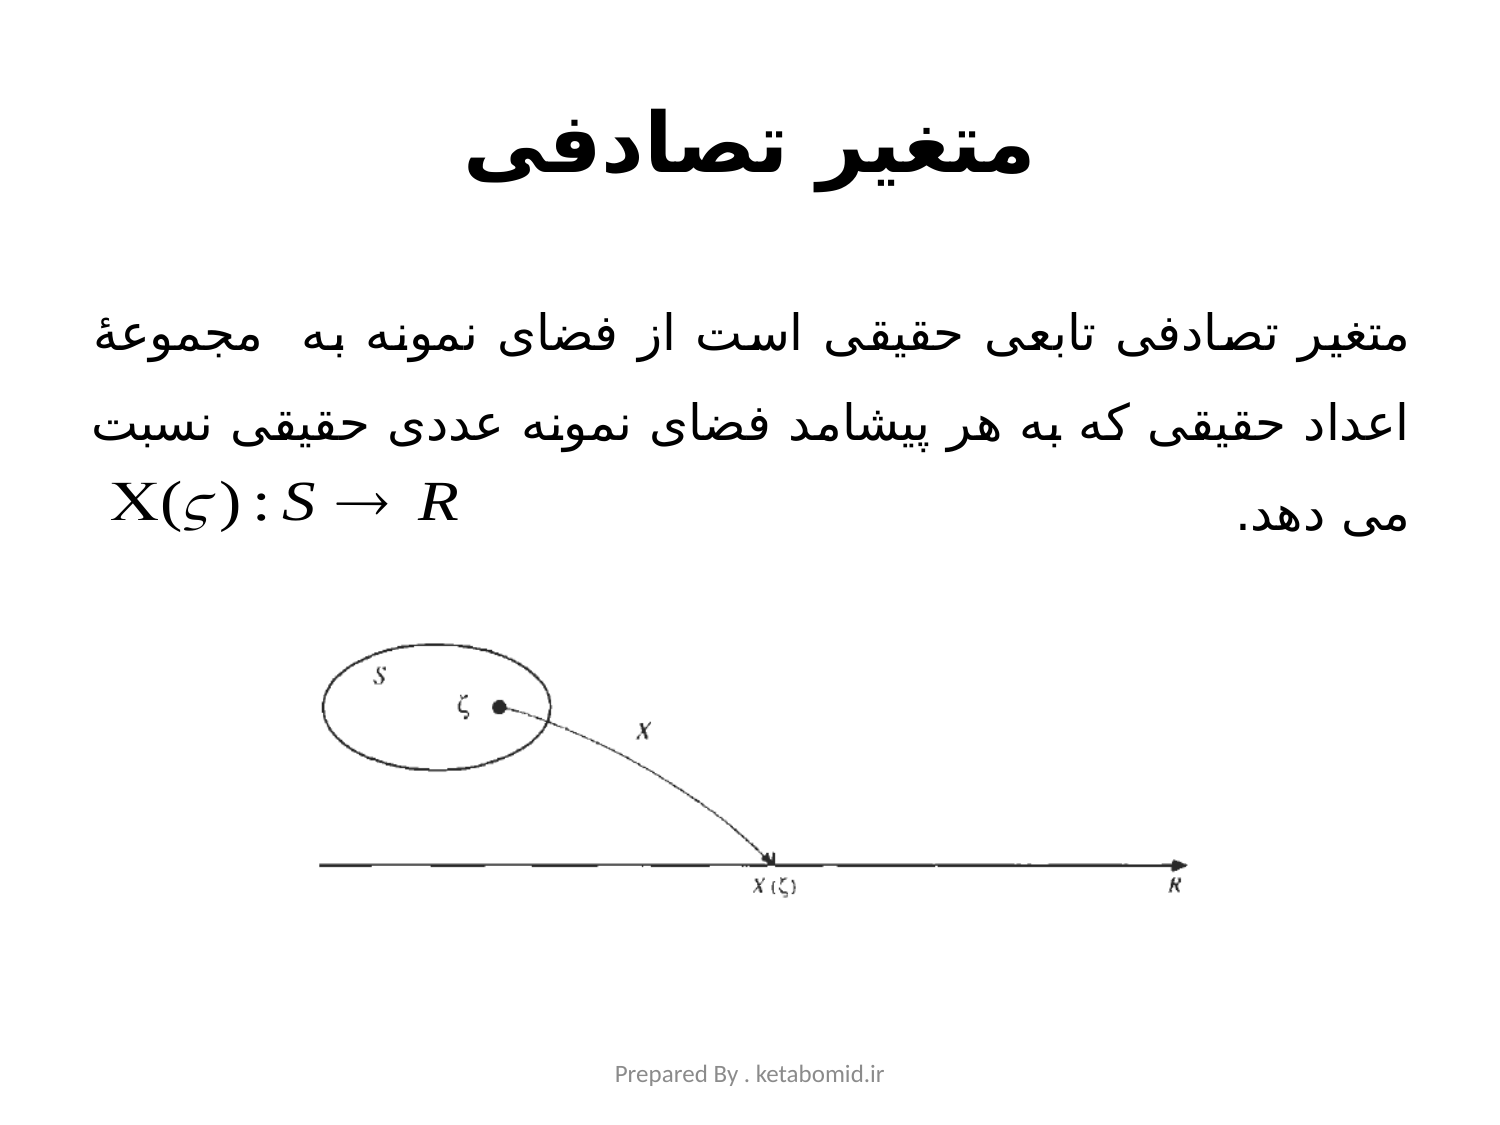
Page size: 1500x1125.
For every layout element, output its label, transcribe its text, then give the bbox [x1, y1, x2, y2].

title متغیر تصادفی [74, 44, 1426, 233]
picture [281, 632, 1208, 916]
footer Prepared By . ketabomid.ir [512, 1042, 988, 1103]
list متغیر تصادفی تابعی حقیقی است از فضای نمونه به مجموعۀ اعداد حقیقی که به هر پیشامد فضای نمونه عددی حقیقی نسبت می دهد. [74, 262, 1426, 505]
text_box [98, 468, 473, 545]
